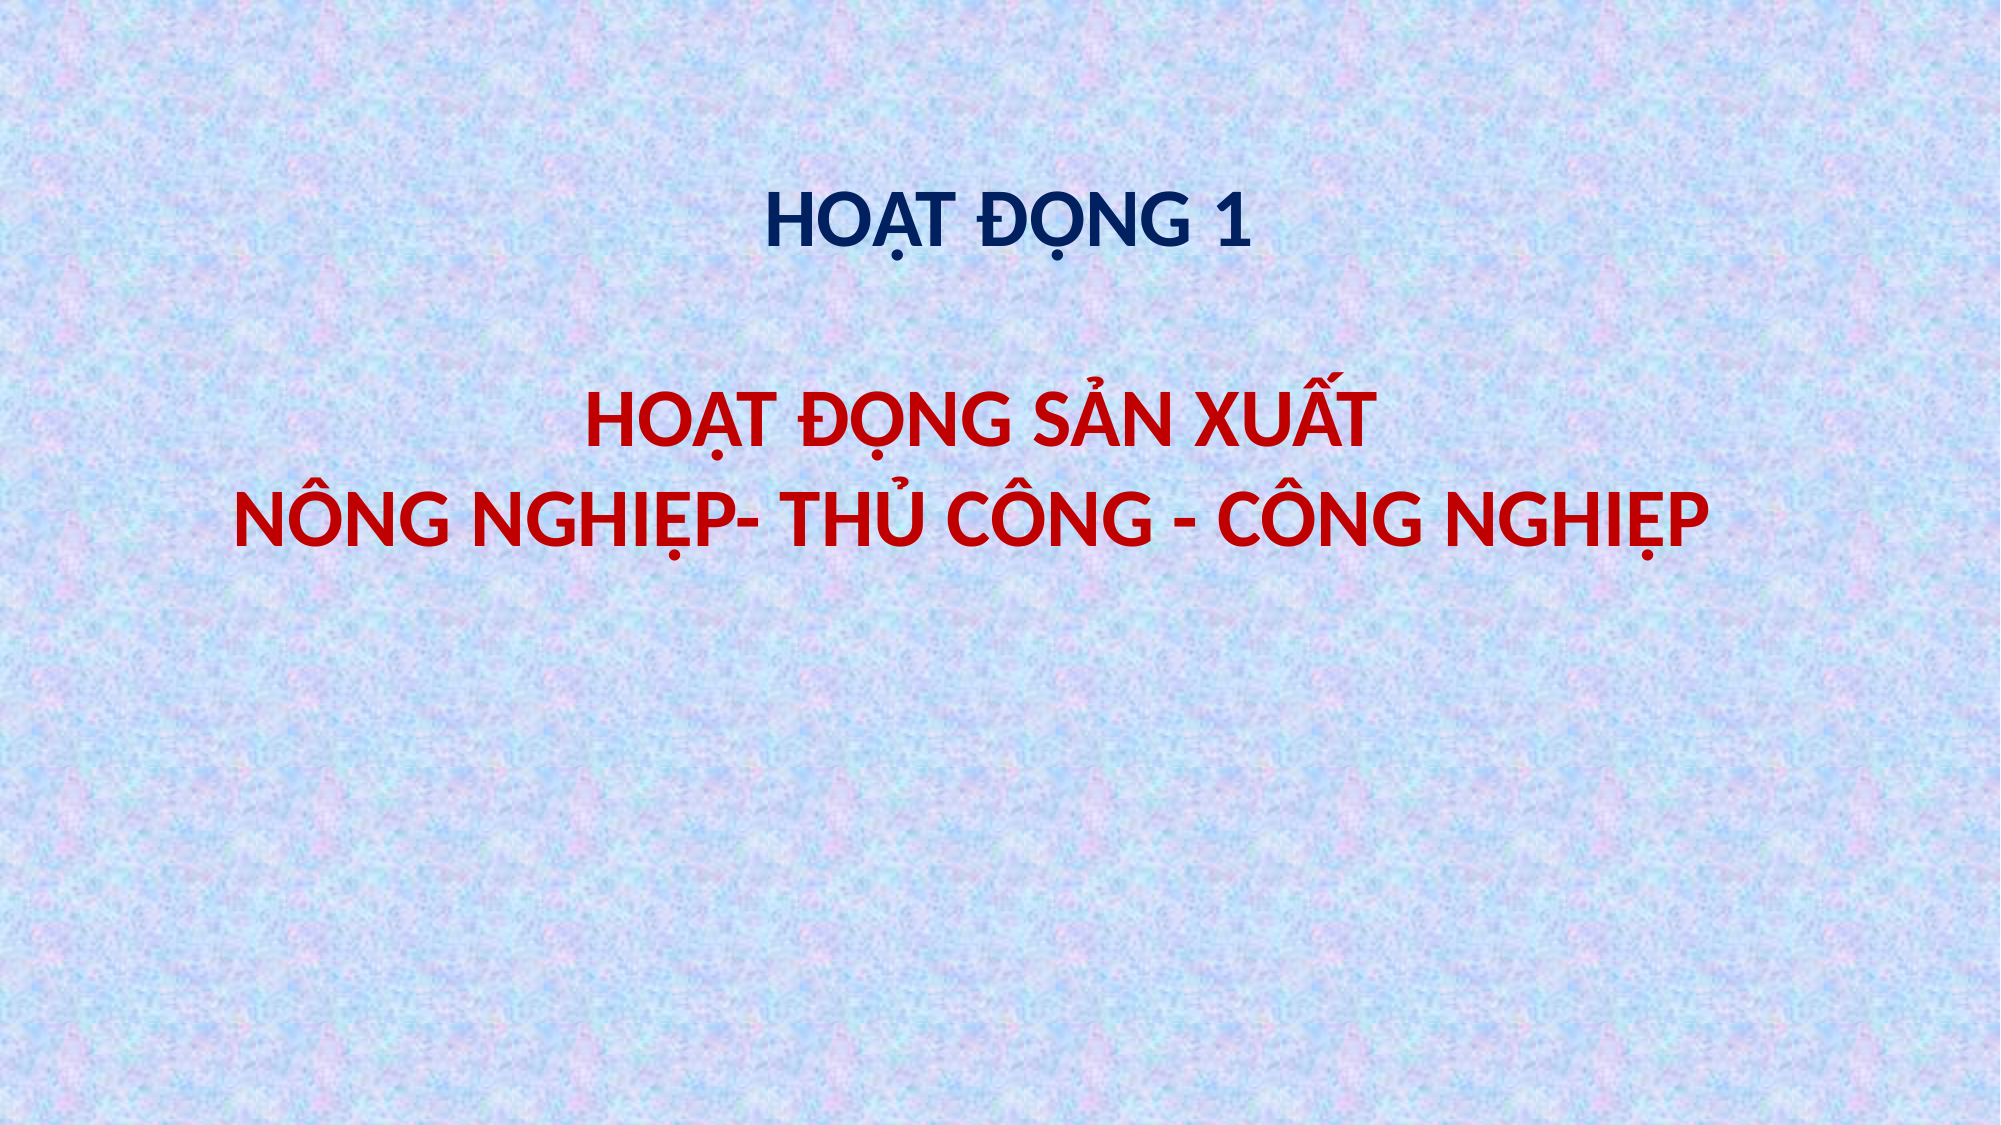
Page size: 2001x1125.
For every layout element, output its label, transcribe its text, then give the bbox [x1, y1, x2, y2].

picture [0, 0, 2001, 1125]
text_box HOẠT ĐỘNG 1 HOẠT ĐỘNG SẢN XUẤT NÔNG NGHIỆP- THỦ CÔNG - CÔNG NGHIỆP [87, 155, 1875, 571]
